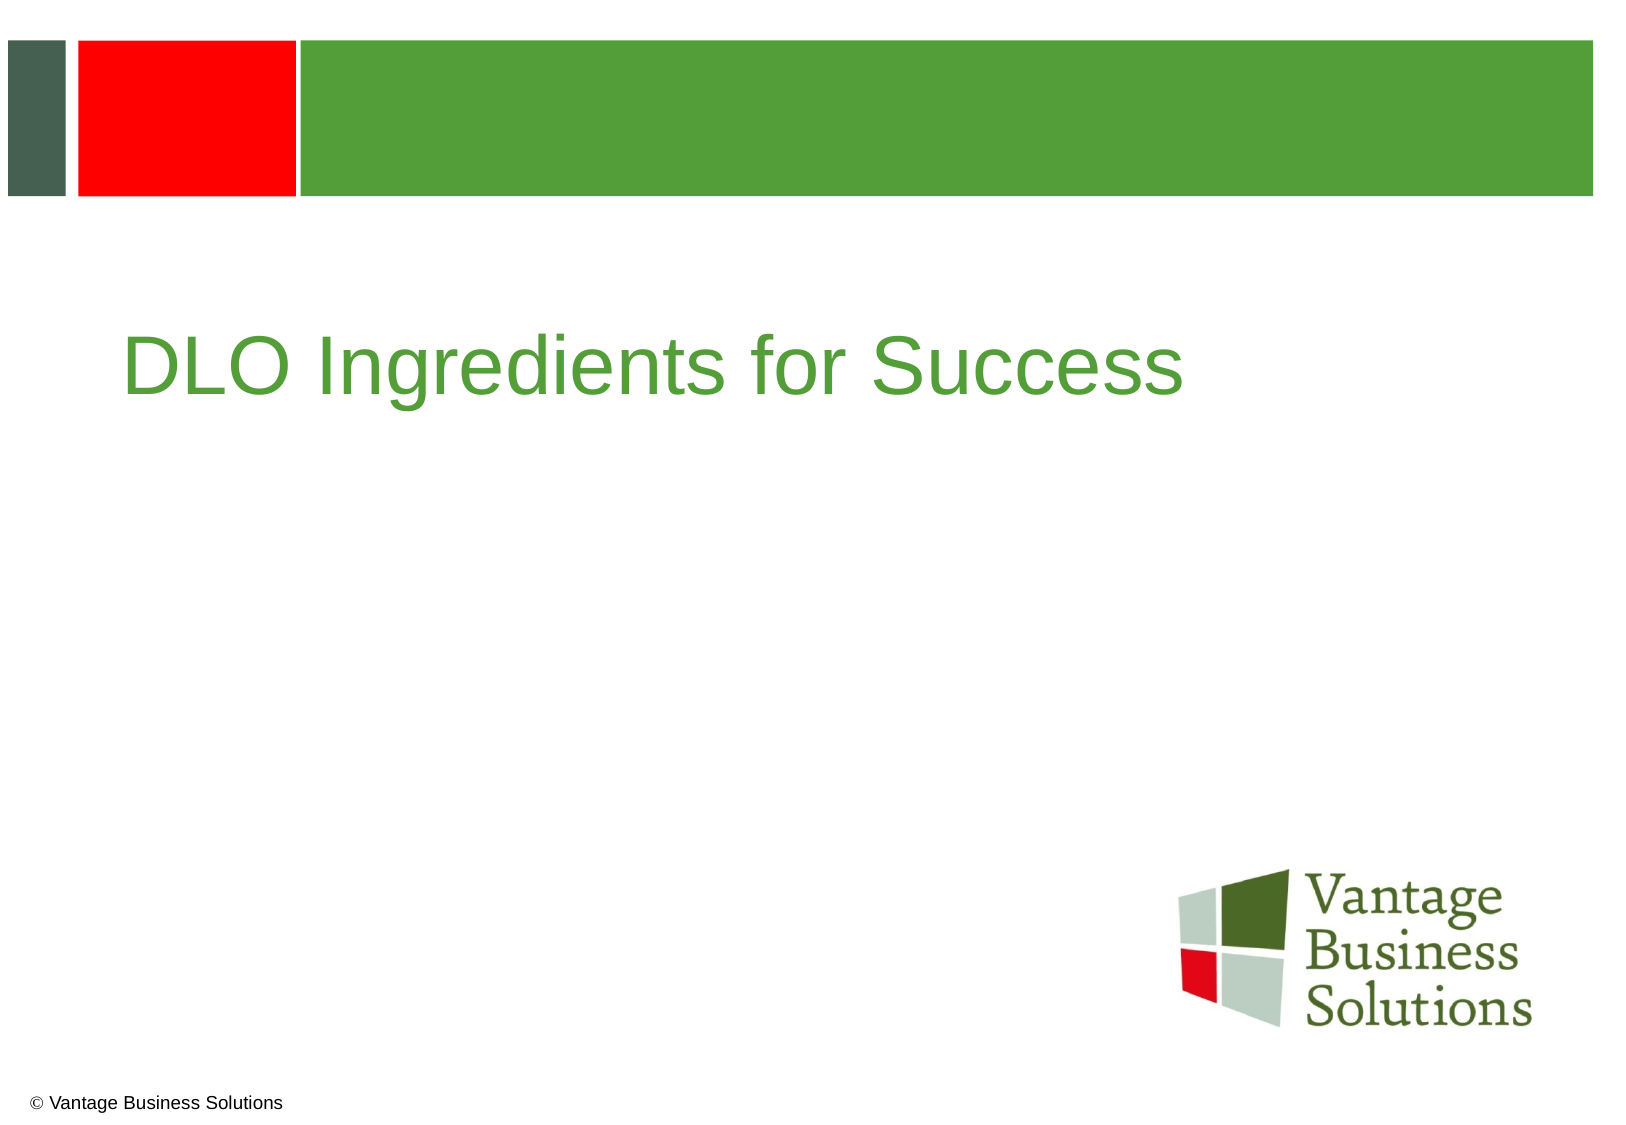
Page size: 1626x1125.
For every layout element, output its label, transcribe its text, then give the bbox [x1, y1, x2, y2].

title DLO Ingredients for Success [103, 302, 1414, 646]
text_box  Vantage Business Solutions [9, 1083, 606, 1123]
picture [1178, 869, 1537, 1027]
